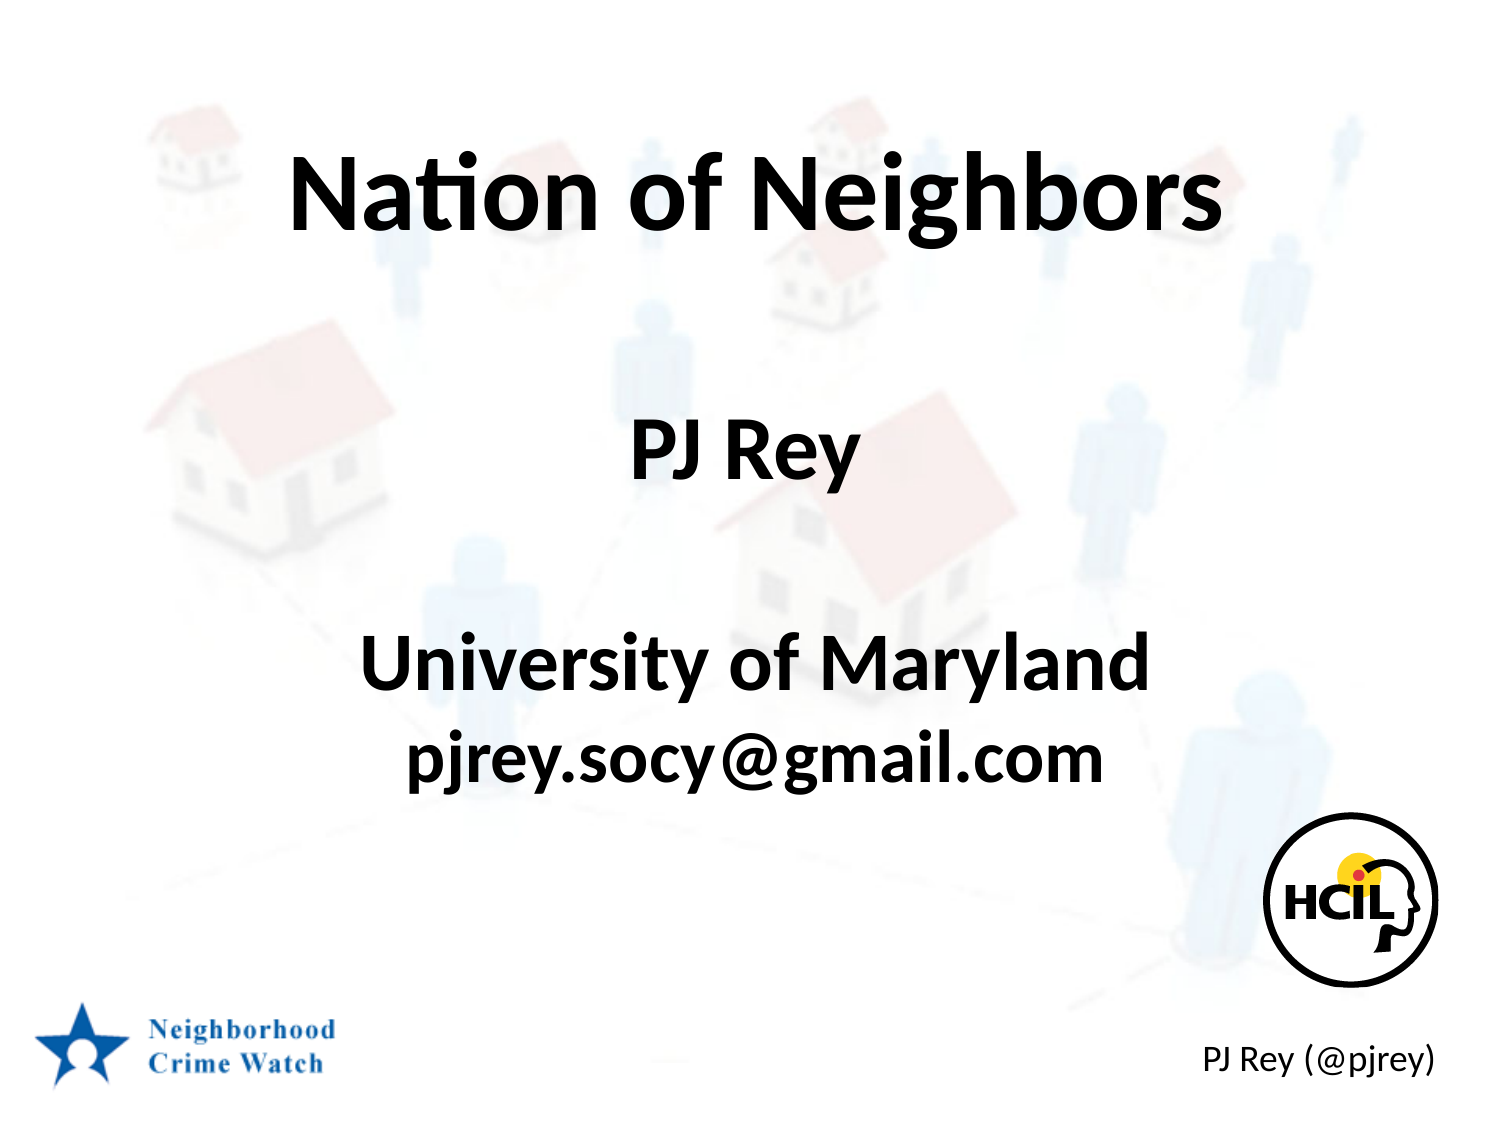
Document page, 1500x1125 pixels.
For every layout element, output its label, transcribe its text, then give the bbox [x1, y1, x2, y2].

text_box PJ Rey (@pjrey) [1187, 1026, 1463, 1087]
picture [34, 49, 1439, 1094]
